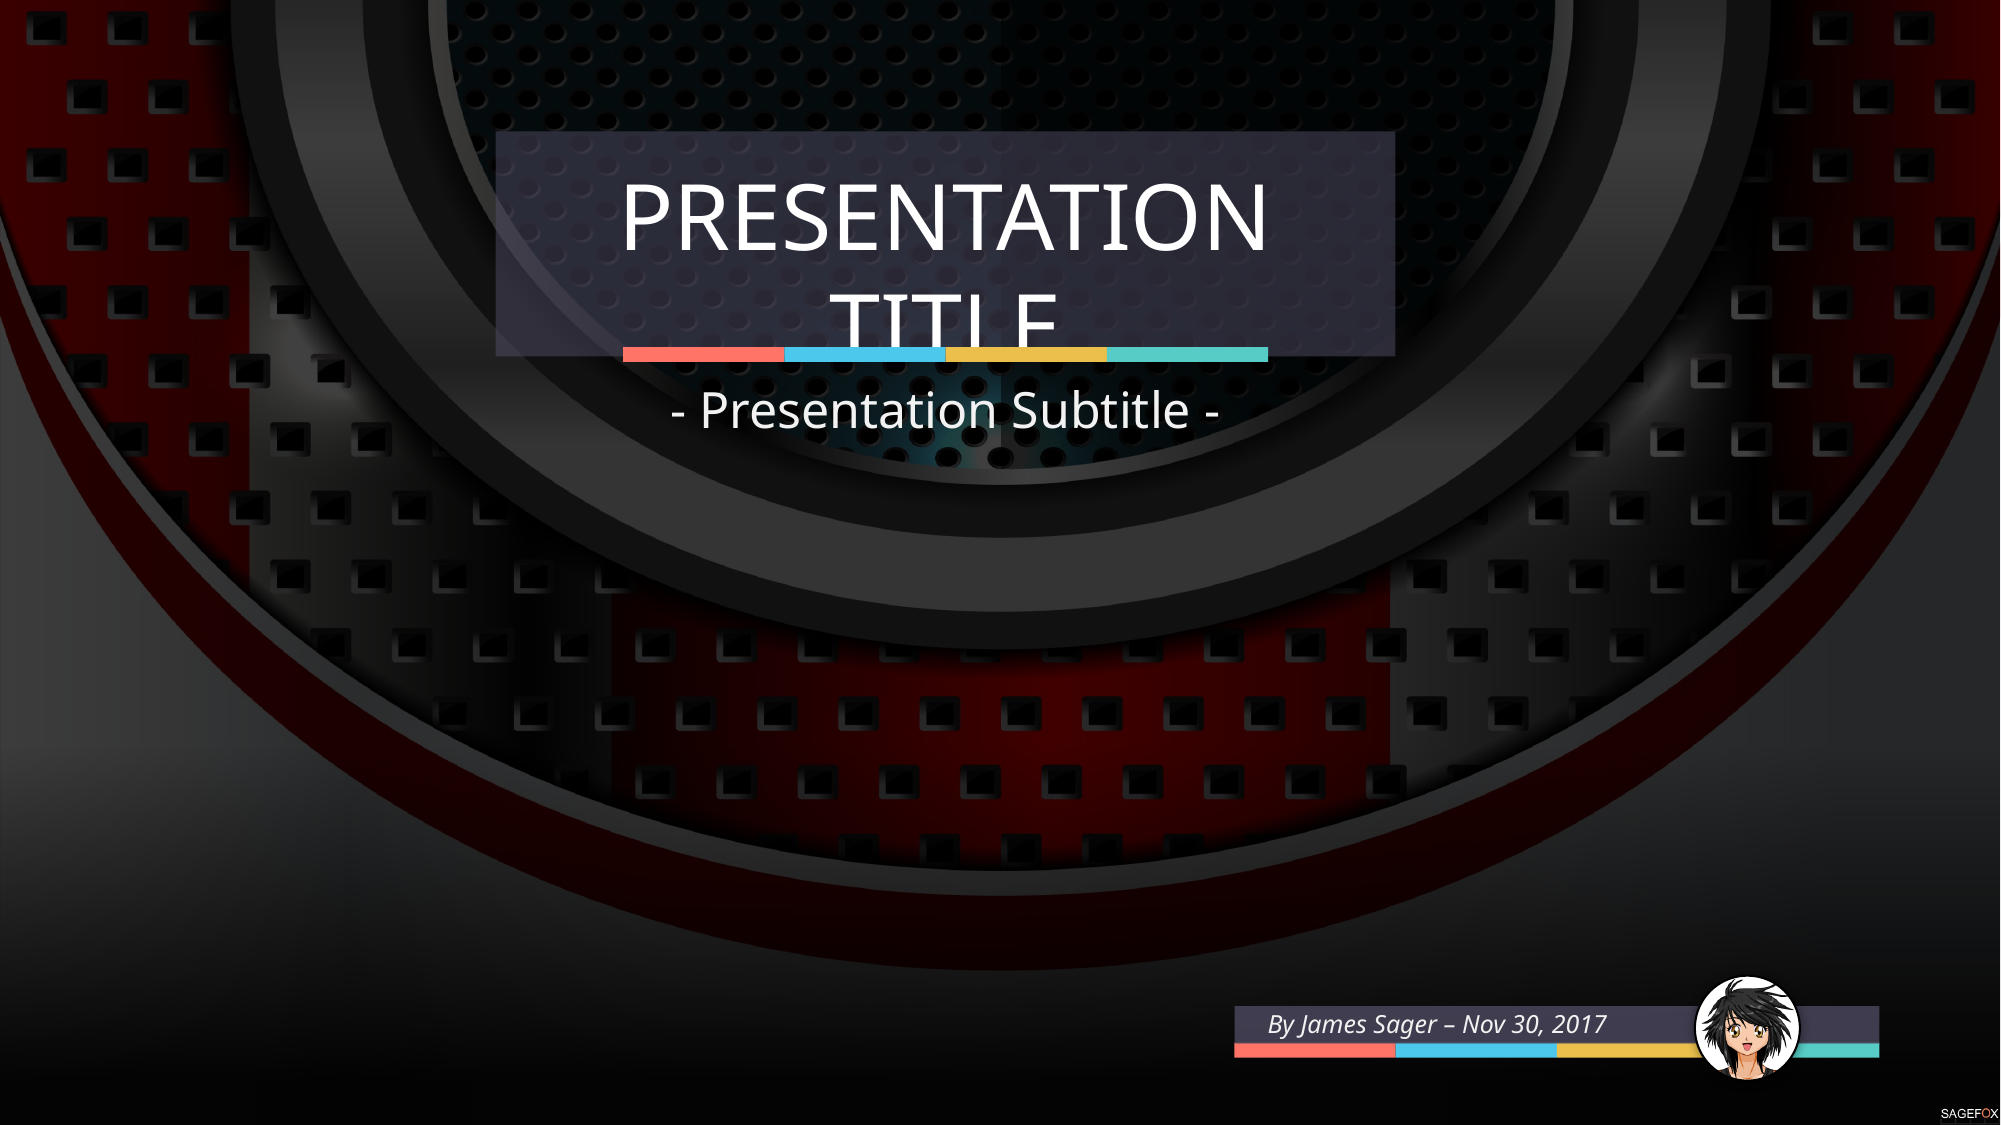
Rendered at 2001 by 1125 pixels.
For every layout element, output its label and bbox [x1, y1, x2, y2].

picture [0, 0, 2001, 1125]
text_box [495, 131, 1396, 363]
text_box [1234, 975, 1880, 1081]
